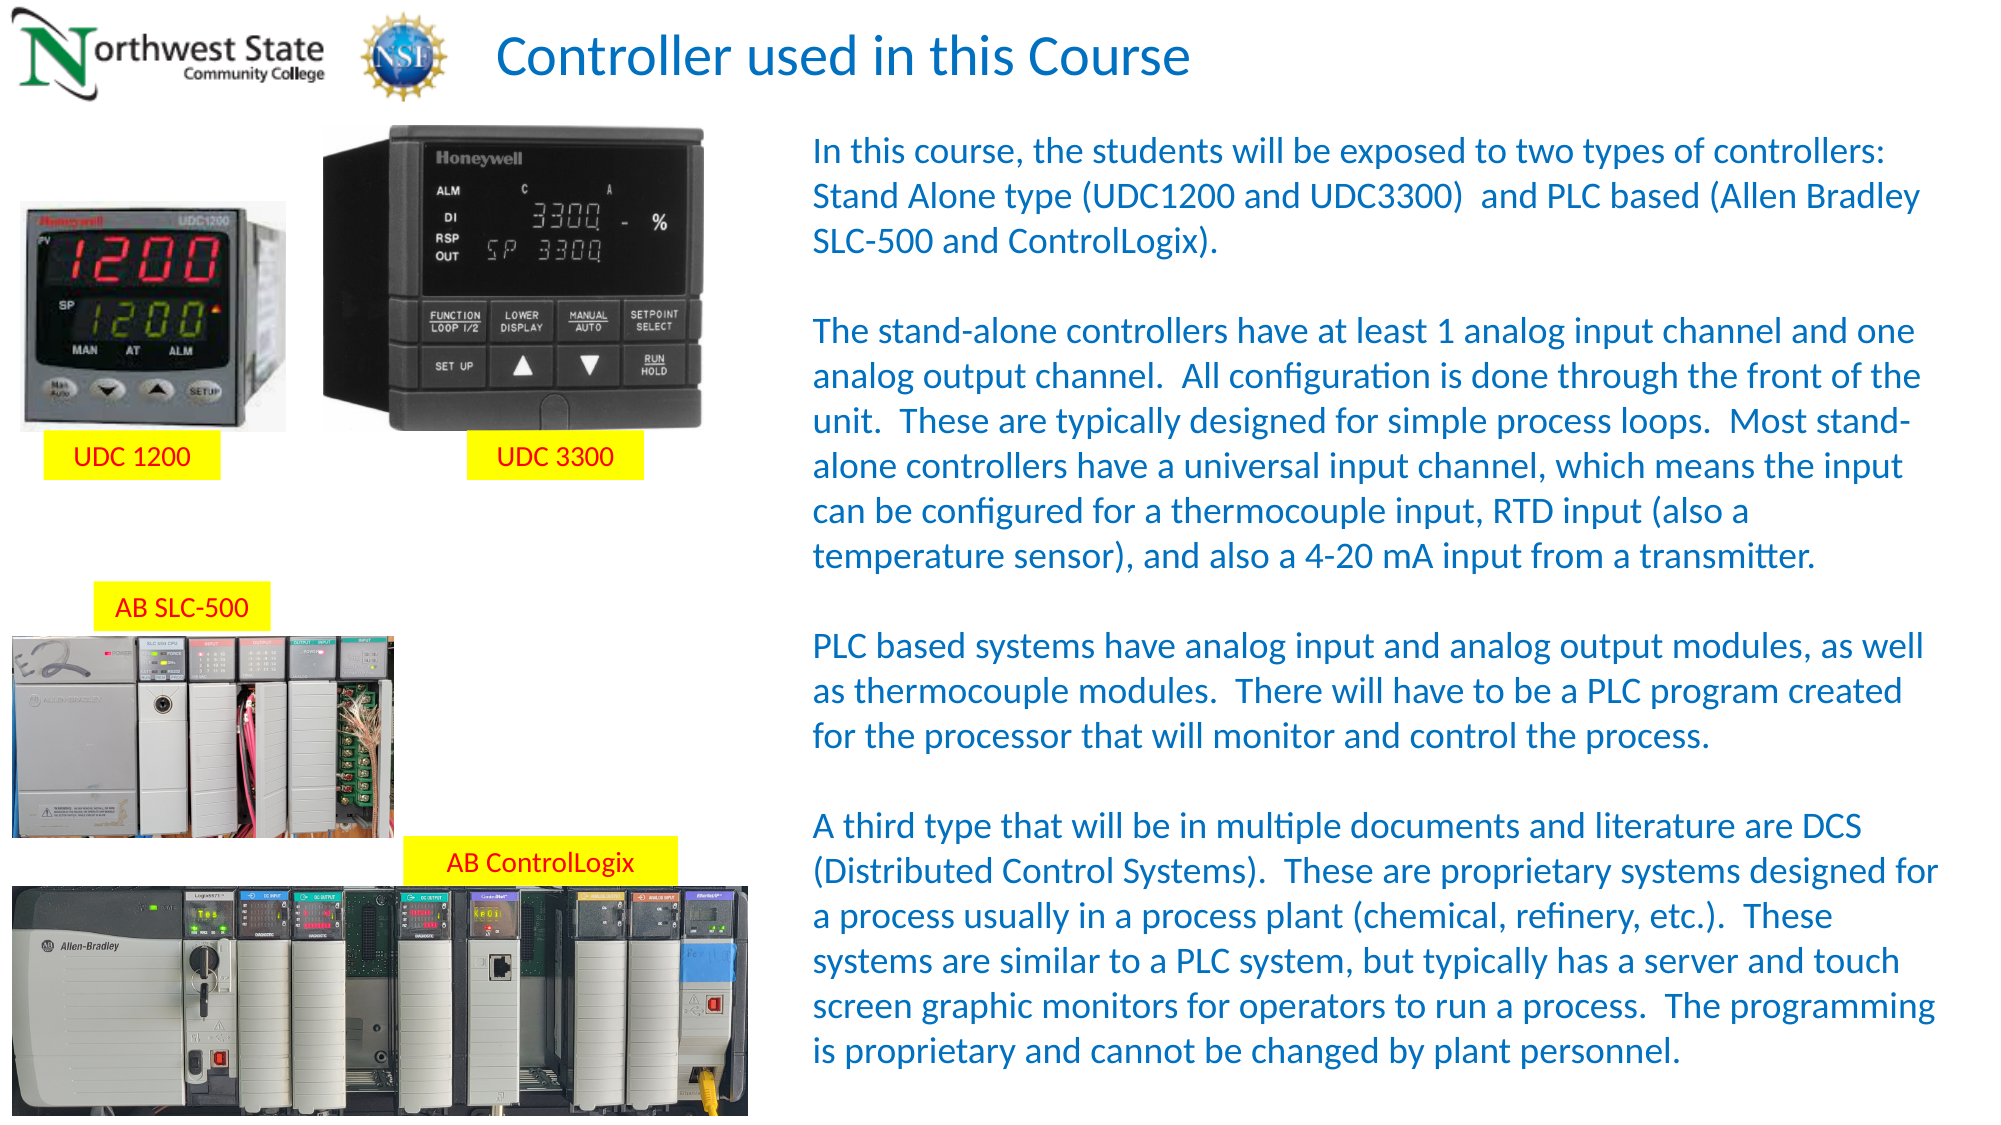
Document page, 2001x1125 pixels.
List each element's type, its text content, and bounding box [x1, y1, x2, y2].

text_box AB SLC-500 [93, 581, 271, 632]
picture [6, 1, 452, 105]
text_box UDC 1200 [43, 432, 221, 480]
picture [12, 886, 748, 1116]
picture [20, 201, 286, 432]
text_box AB ControlLogix [403, 836, 678, 886]
text_box UDC 3300 [467, 432, 644, 480]
picture [12, 636, 394, 838]
text_box In this course, the students will be exposed to two types of controllers: Stand Alone type (UDC1200 and UDC3300) and PLC based (Allen Bradley SLC-500 and ControlLogix). The stand-alone controllers have at least 1 analog input channel and one analog output channel. All configuration is done through the front of the unit. These are typically designed for simple process loops. Most stand-alone controllers have a universal input channel, which means the input can be configured for a thermocouple input, RTD input (also a temperature sensor), and also a 4-20 mA input from a transmitter. PLC based systems have analog input and analog output modules, as well as thermocouple modules. There will have to be a PLC program created for the processor that will monitor and control the process. A third type that will be in multiple documents and literature are DCS (Distributed Control Systems). These are proprietary systems designed for a process usually in a process plant (chemical, refinery, etc.). These systems are similar to a PLC system, but typically has a server and touch screen graphic monitors for operators to run a process. The programming is proprietary and cannot be changed by plant personnel. [797, 119, 1967, 1079]
picture [323, 125, 704, 432]
text_box Controller used in this Course [481, 9, 1207, 95]
